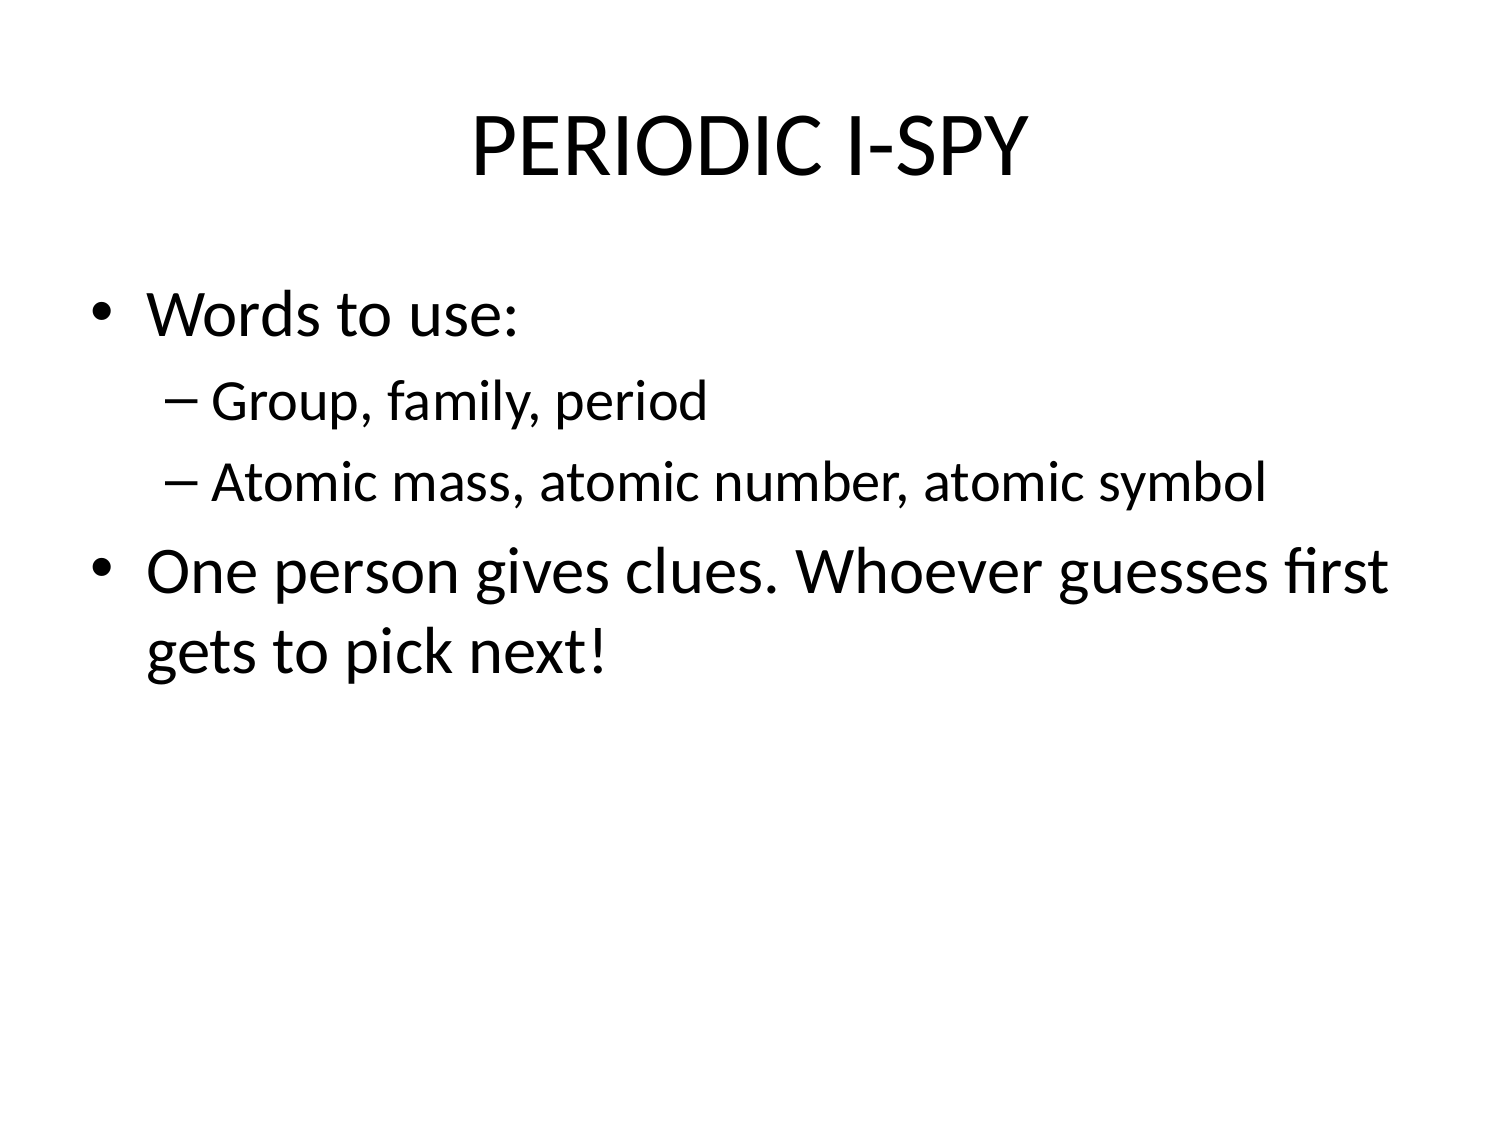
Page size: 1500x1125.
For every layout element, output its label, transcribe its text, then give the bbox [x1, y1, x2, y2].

list Words to use: Group, family, period Atomic mass, atomic number, atomic symbol One person gives clues. Whoever guesses first gets to pick next! [75, 262, 1425, 1005]
title PERIODIC I-SPY [75, 45, 1425, 233]
